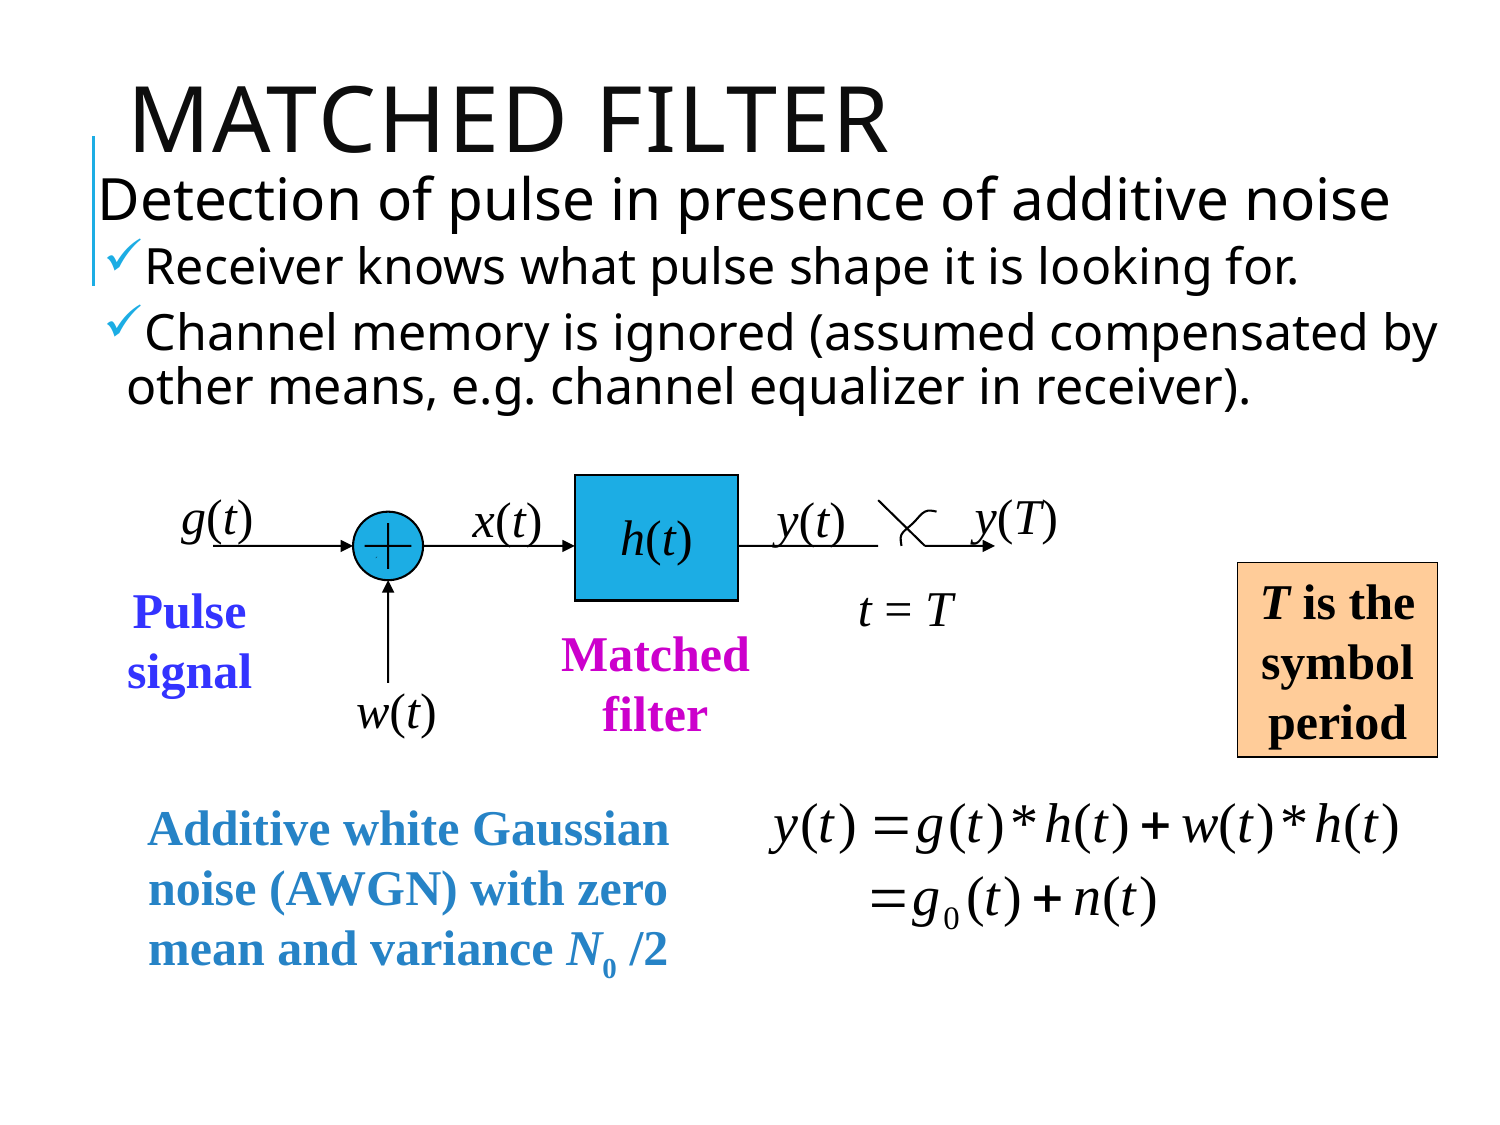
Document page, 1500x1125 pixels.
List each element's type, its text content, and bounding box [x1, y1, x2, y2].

text_box T is the symbol period [1237, 562, 1438, 758]
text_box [107, 474, 1101, 741]
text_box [759, 791, 1410, 942]
title Matched Filter [112, 51, 1309, 162]
text_box Additive white Gaussian noise (AWGN) with zero mean and variance N0 /2 [120, 788, 696, 992]
list Detection of pulse in presence of additive noise Receiver knows what pulse shape it is looking for. Channel memory is ignored (assumed compensated by other means, e.g. channel equalizer in receiver). [75, 162, 1475, 772]
